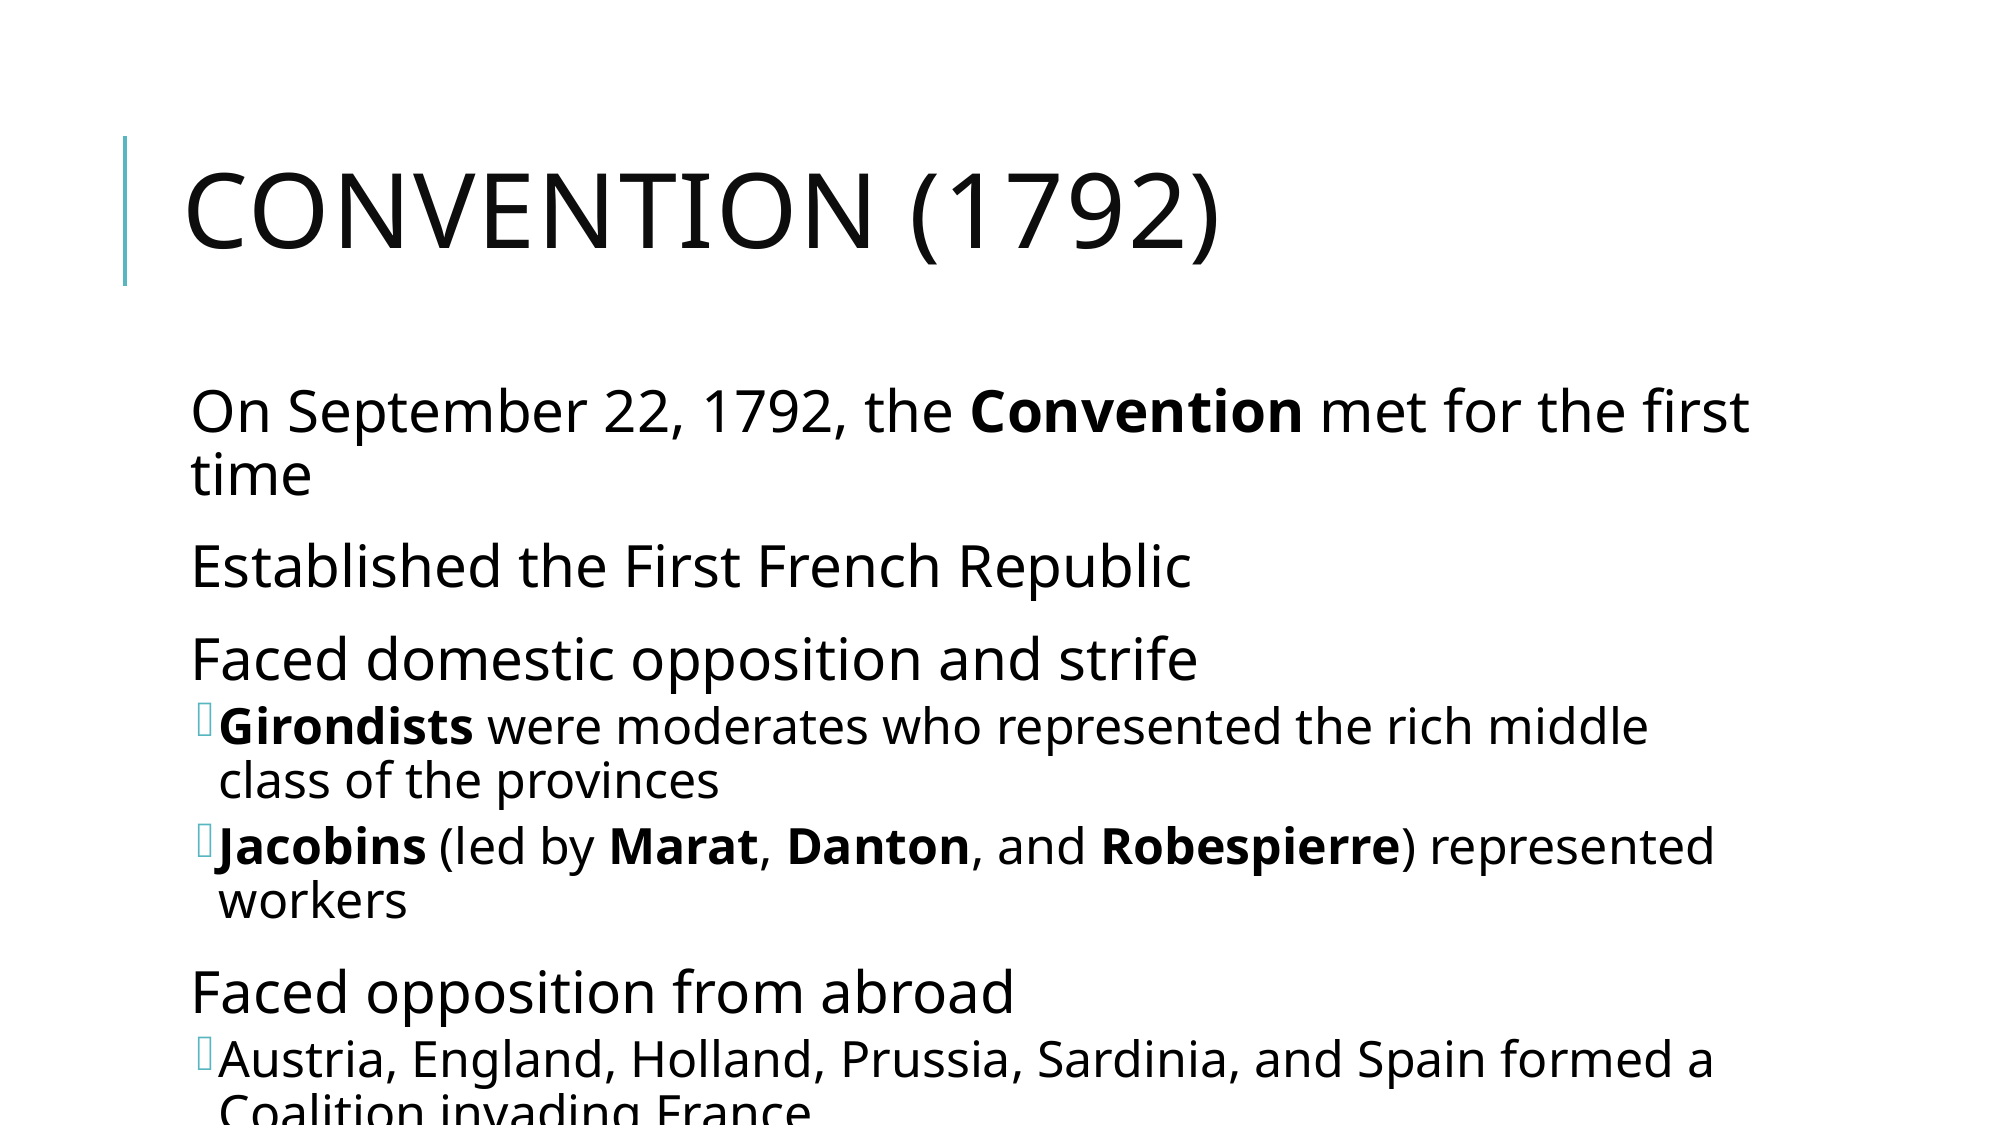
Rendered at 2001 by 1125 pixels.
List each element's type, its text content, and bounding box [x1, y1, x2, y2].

list On September 22, 1792, the Convention met for the first time Established the First French Republic Faced domestic opposition and strife Girondists were moderates who represented the rich middle class of the provinces Jacobins (led by Marat, Danton, and Robespierre) represented workers Faced opposition from abroad Austria, England, Holland, Prussia, Sardinia, and Spain formed a Coalition invading France [168, 375, 1763, 1035]
title Convention (1792) [168, 96, 1763, 342]
